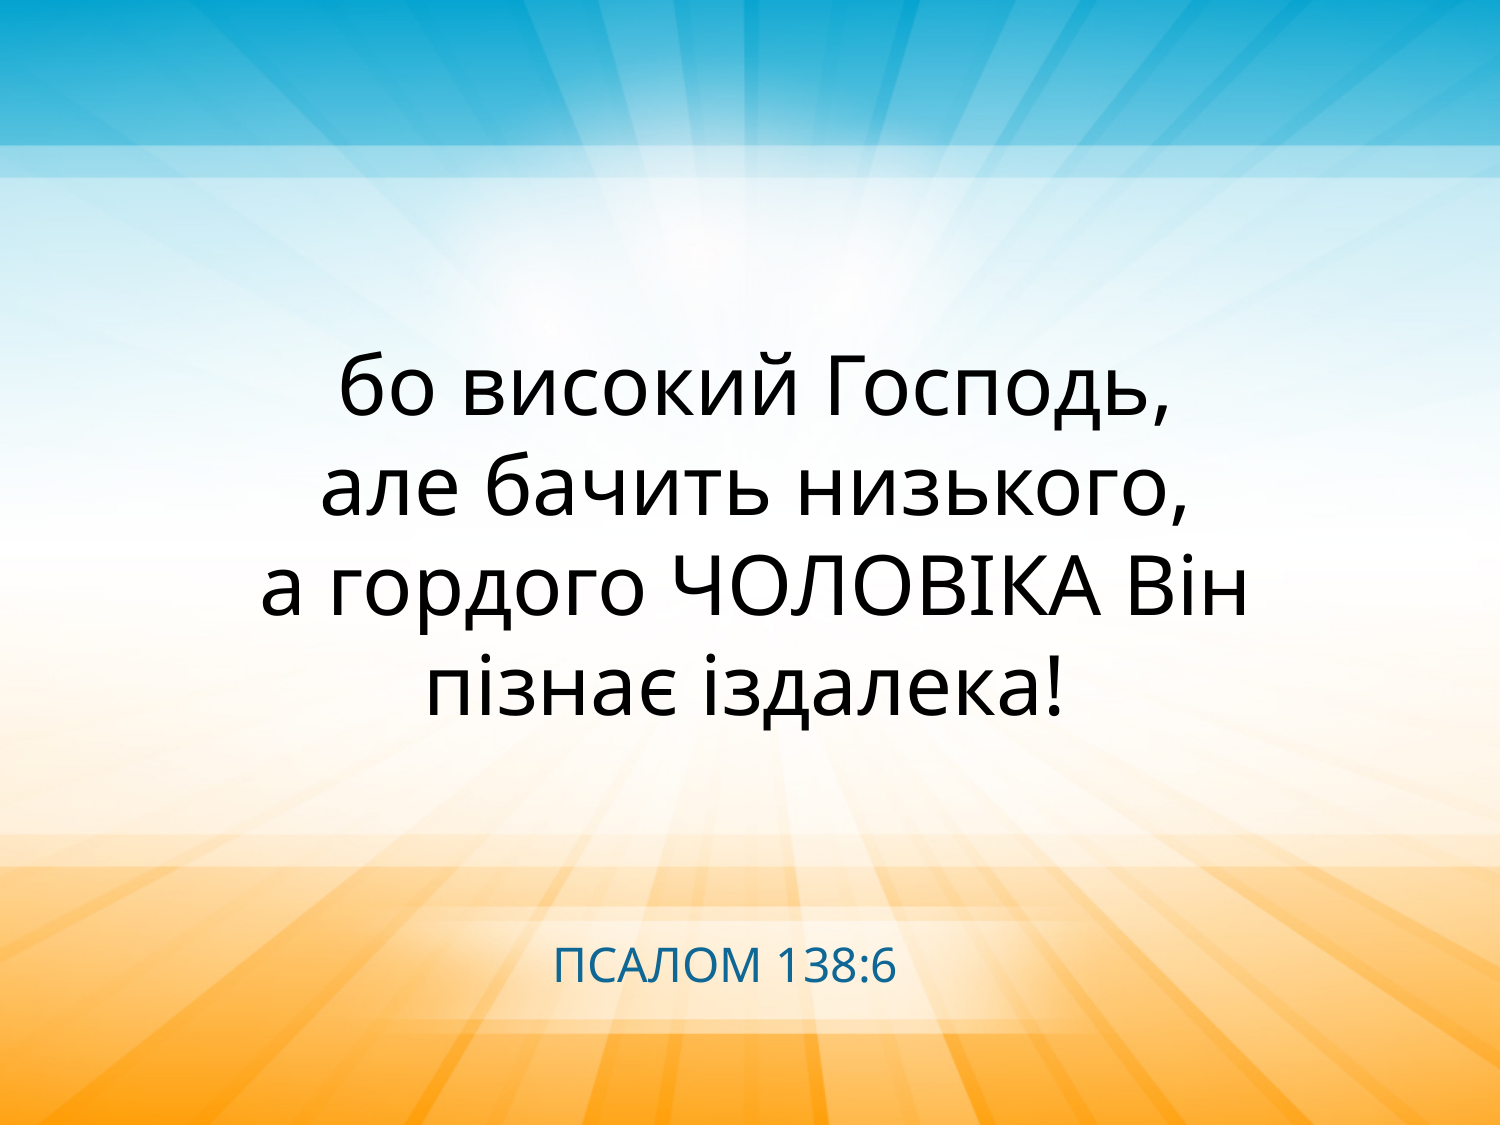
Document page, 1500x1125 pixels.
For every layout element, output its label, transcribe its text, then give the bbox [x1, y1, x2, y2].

picture [0, 0, 1500, 1125]
text_box ПСАЛОМ 138:6 [537, 928, 975, 1000]
text_box бо високий Господь, але бачить низького, а гордого ЧОЛОВІКА Він пізнає іздалека! [76, 302, 1436, 740]
